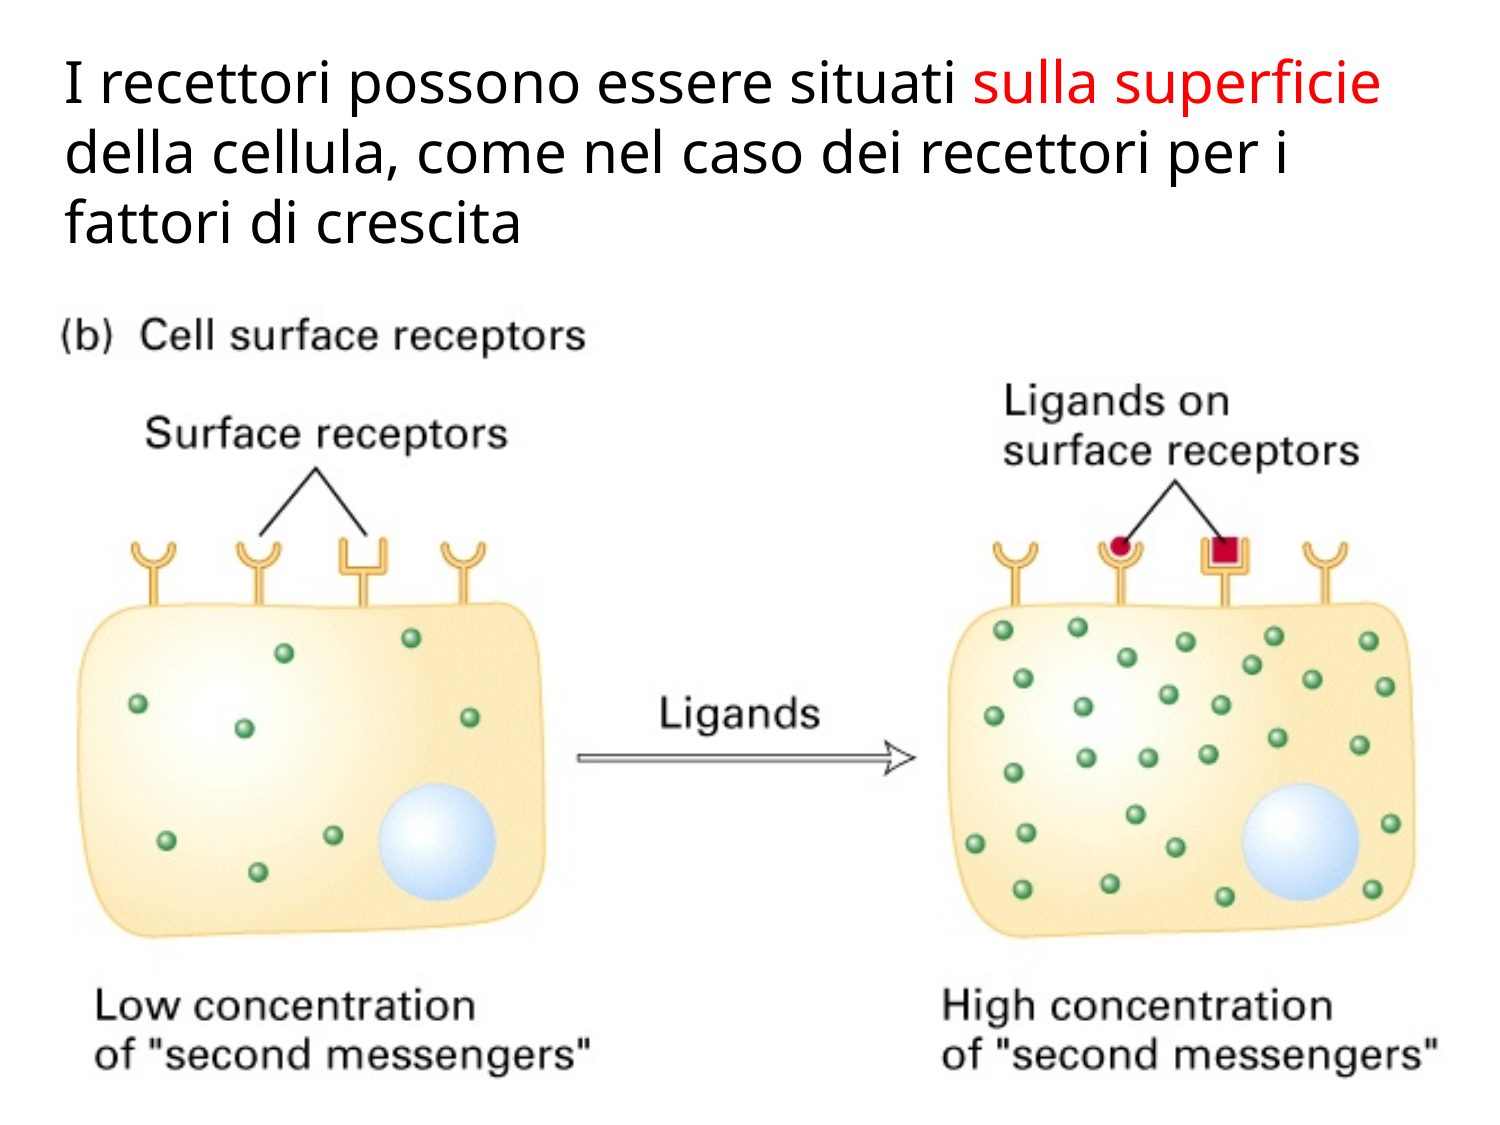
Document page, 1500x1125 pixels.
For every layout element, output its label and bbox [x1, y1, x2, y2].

text_box [37, 37, 1476, 1101]
